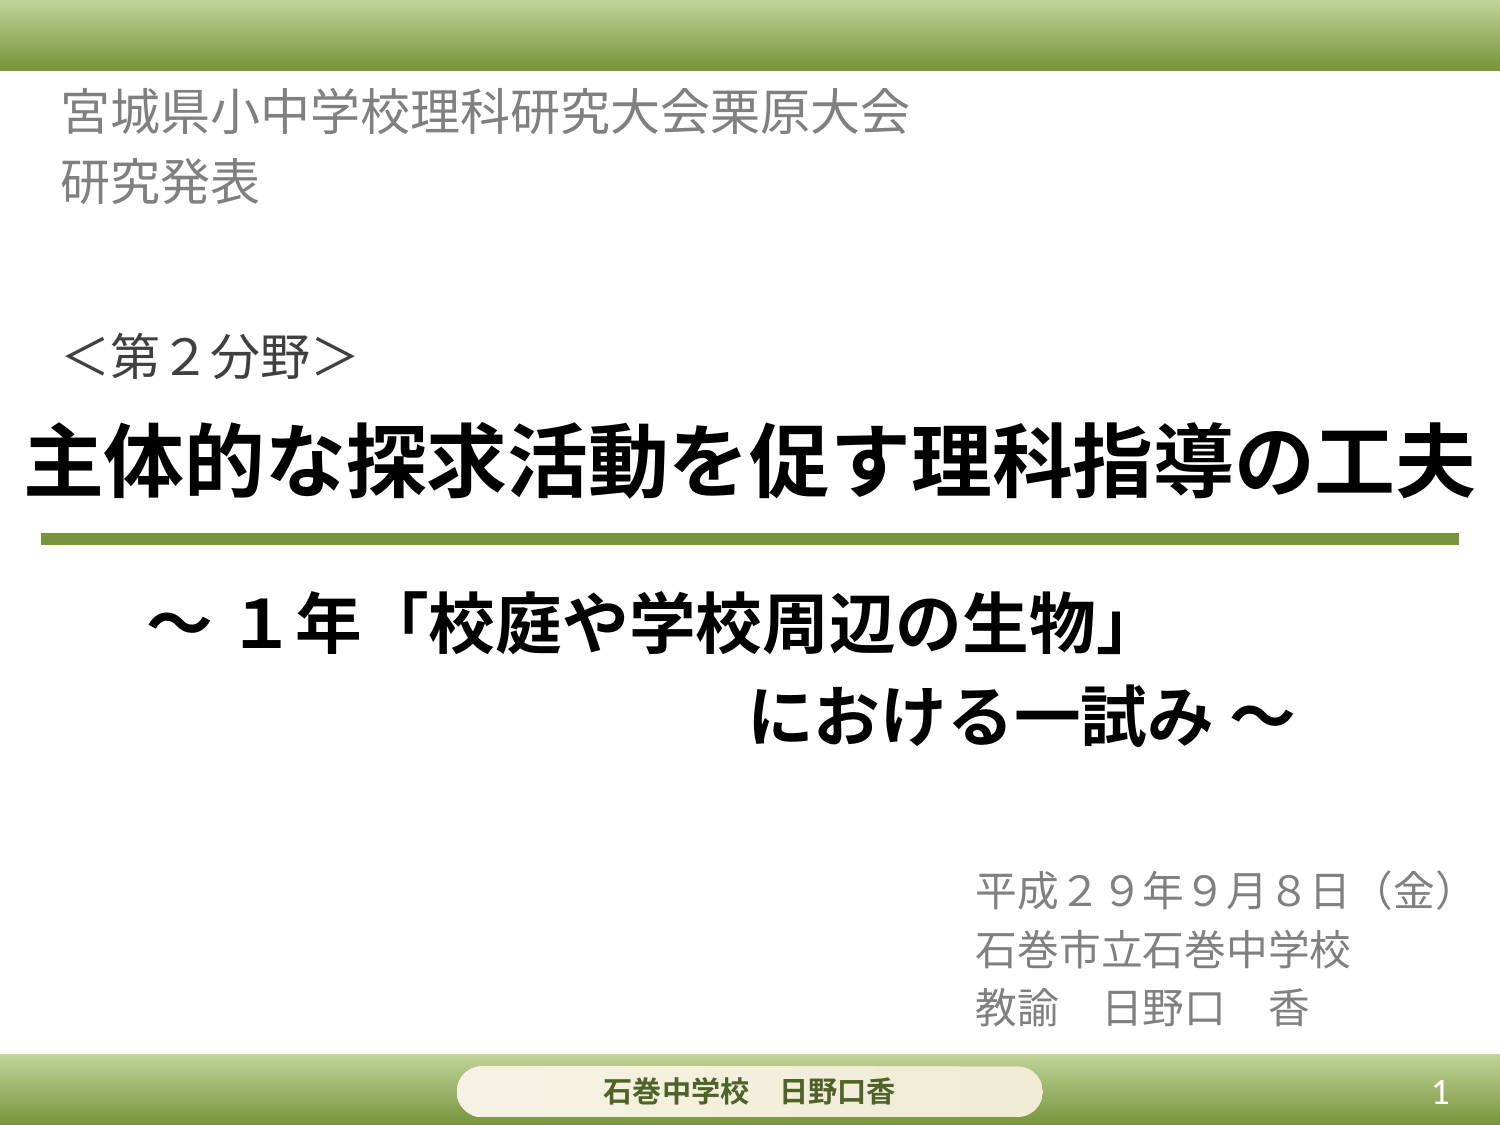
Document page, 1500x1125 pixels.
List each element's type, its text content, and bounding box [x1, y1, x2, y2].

text_box 宮城県小中学校理科研究大会栗原大会 研究発表 ＜第２分野＞ [45, 73, 1310, 214]
text_box ～ １年「校庭や学校周辺の生物」 における一試み ～ [64, 574, 1436, 787]
footer 石巻中学校 日野口香 [512, 1054, 988, 1125]
title 主体的な探求活動を促す理科指導の工夫 [0, 392, 1500, 516]
slide_number 1 [1114, 1054, 1465, 1125]
text_box 平成２９年９月８日（金） 石巻市立石巻中学校 教諭 日野口 香 [960, 857, 1495, 1047]
